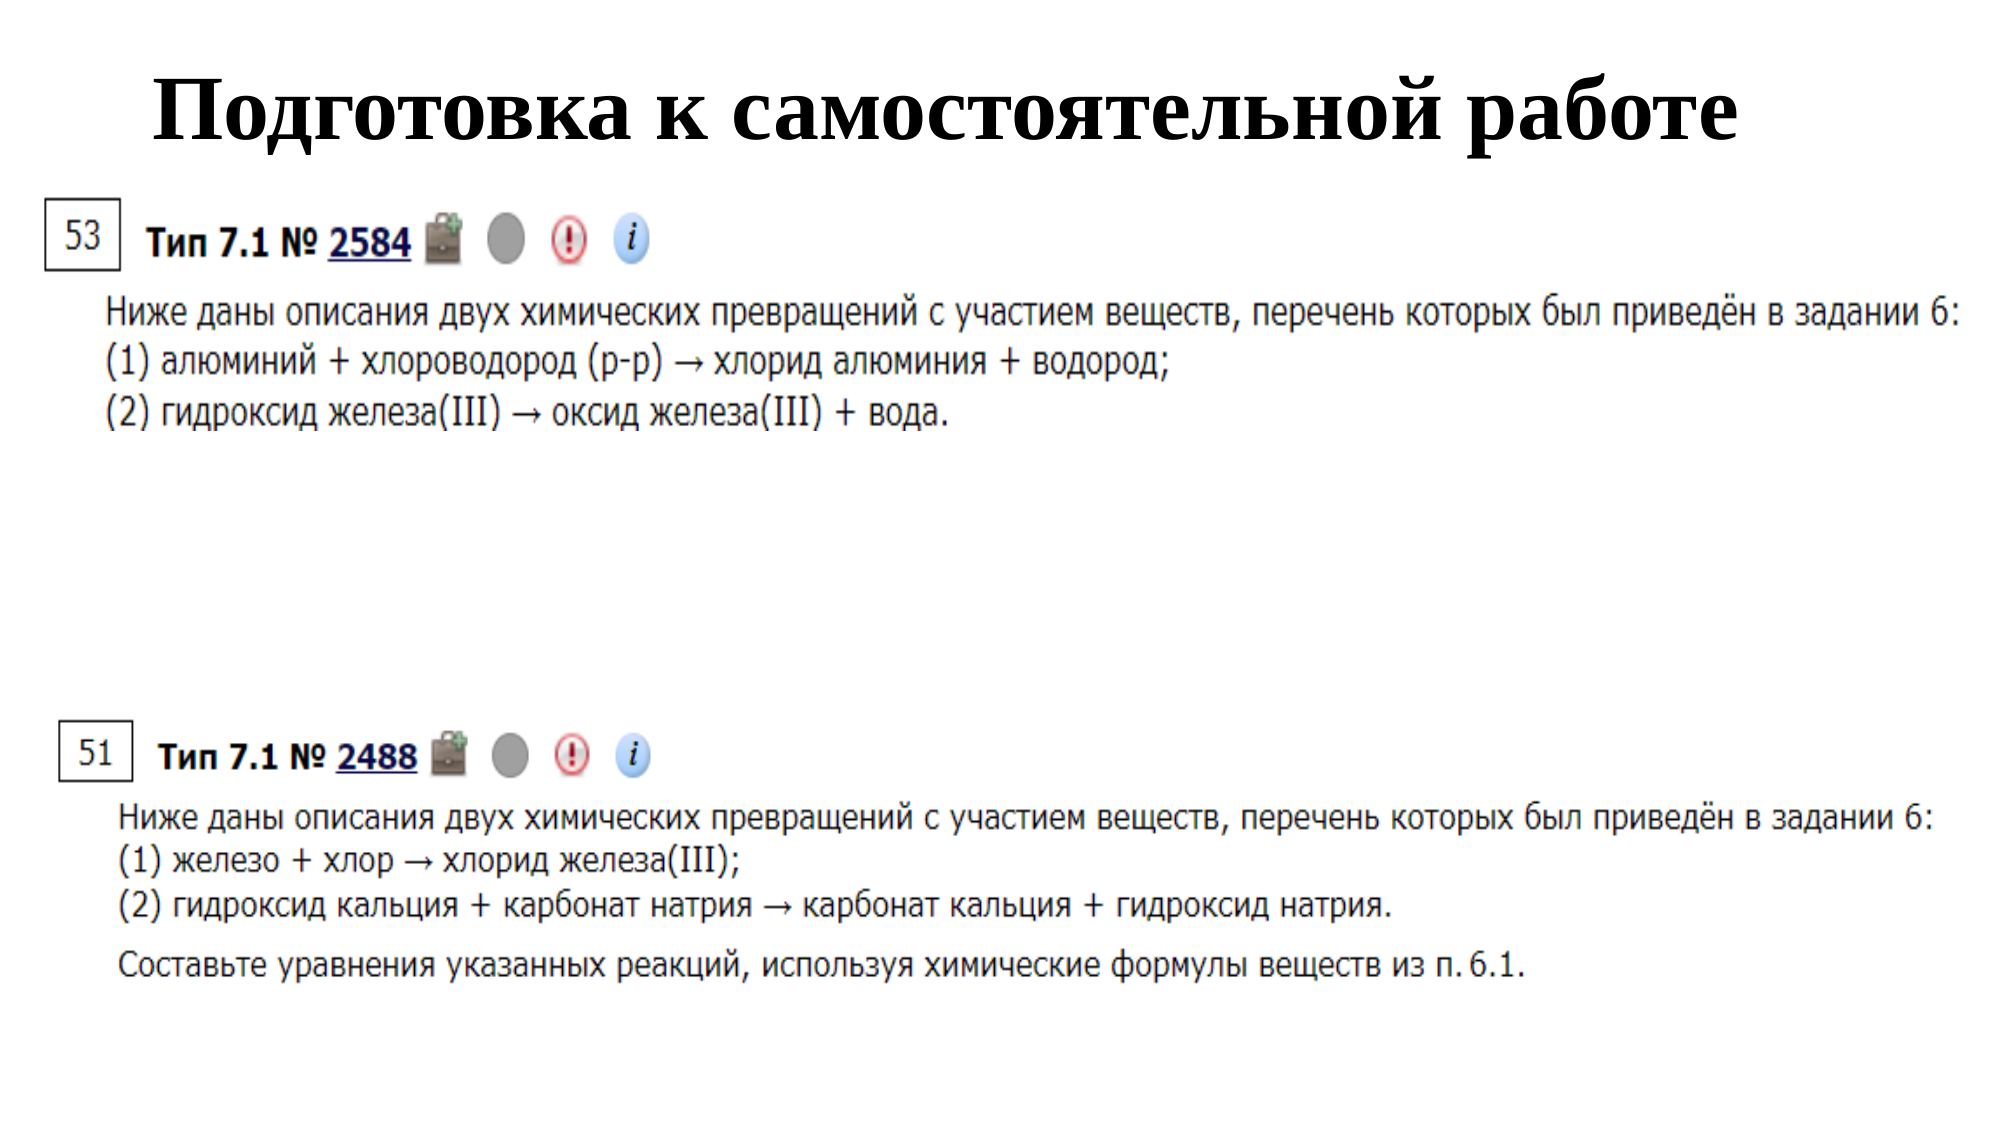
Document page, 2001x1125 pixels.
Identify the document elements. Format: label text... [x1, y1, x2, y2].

title Подготовка к самостоятельной работе [137, 40, 1863, 179]
picture [43, 184, 2000, 431]
picture [57, 710, 1943, 992]
